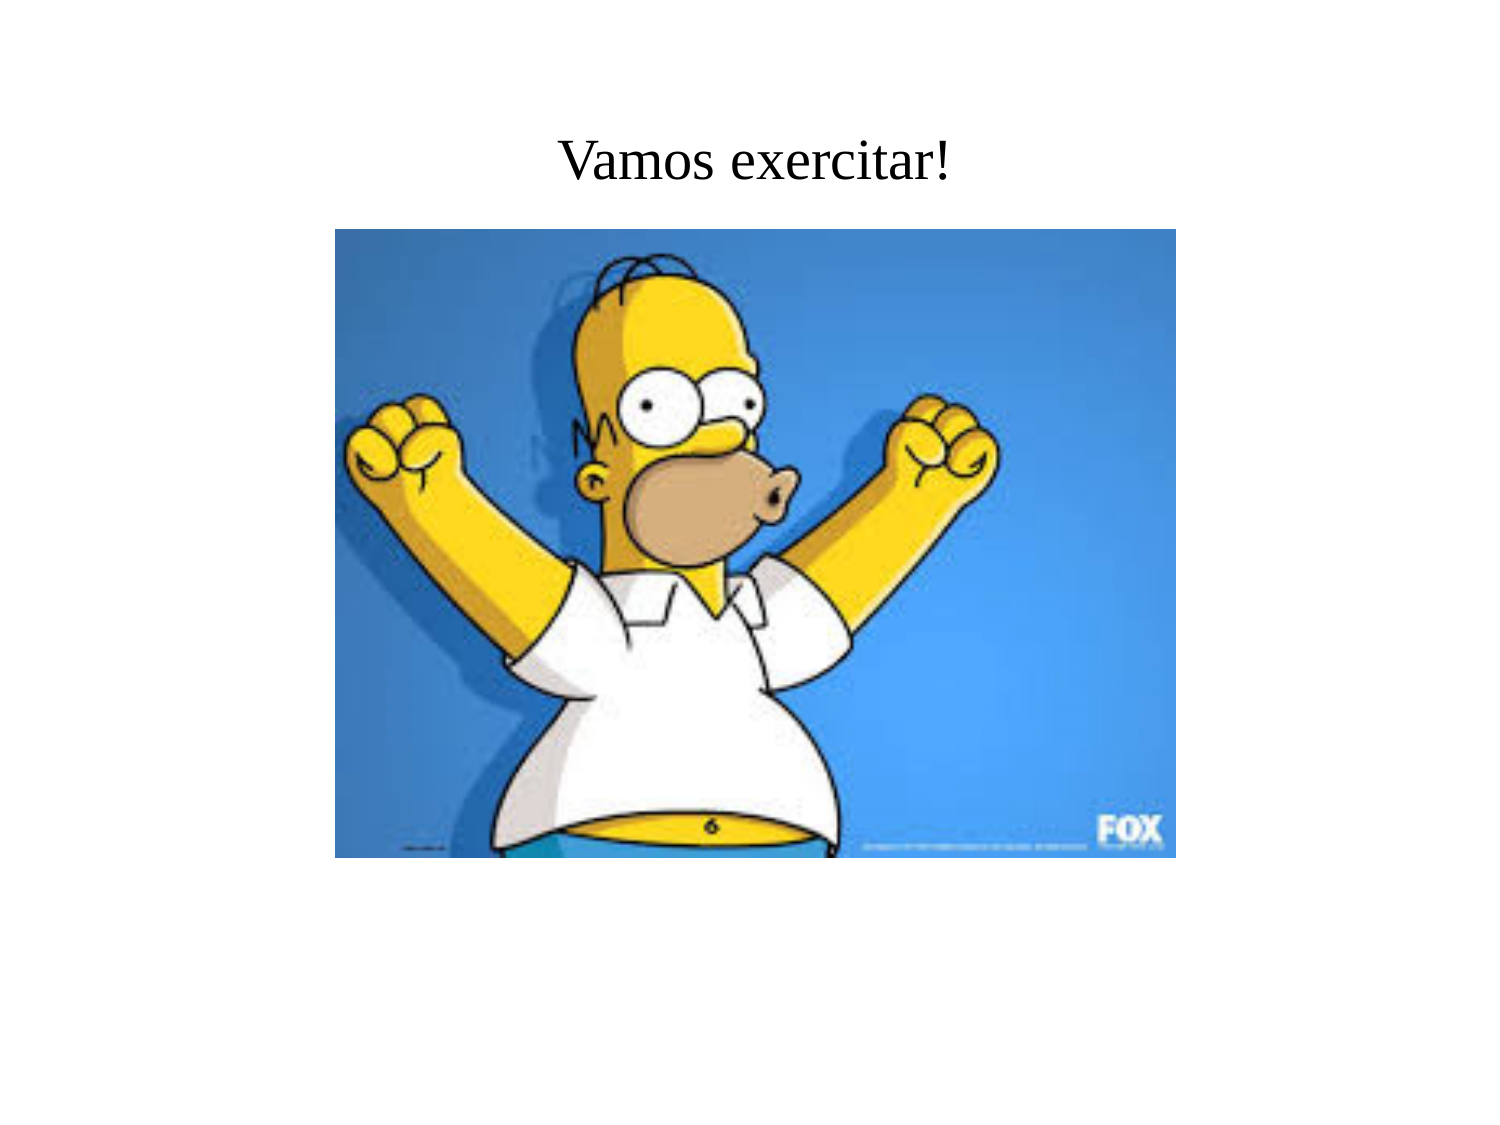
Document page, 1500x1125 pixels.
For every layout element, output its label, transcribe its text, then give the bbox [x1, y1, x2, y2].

text_box Vamos exercitar! [542, 113, 969, 199]
picture [335, 228, 1176, 858]
